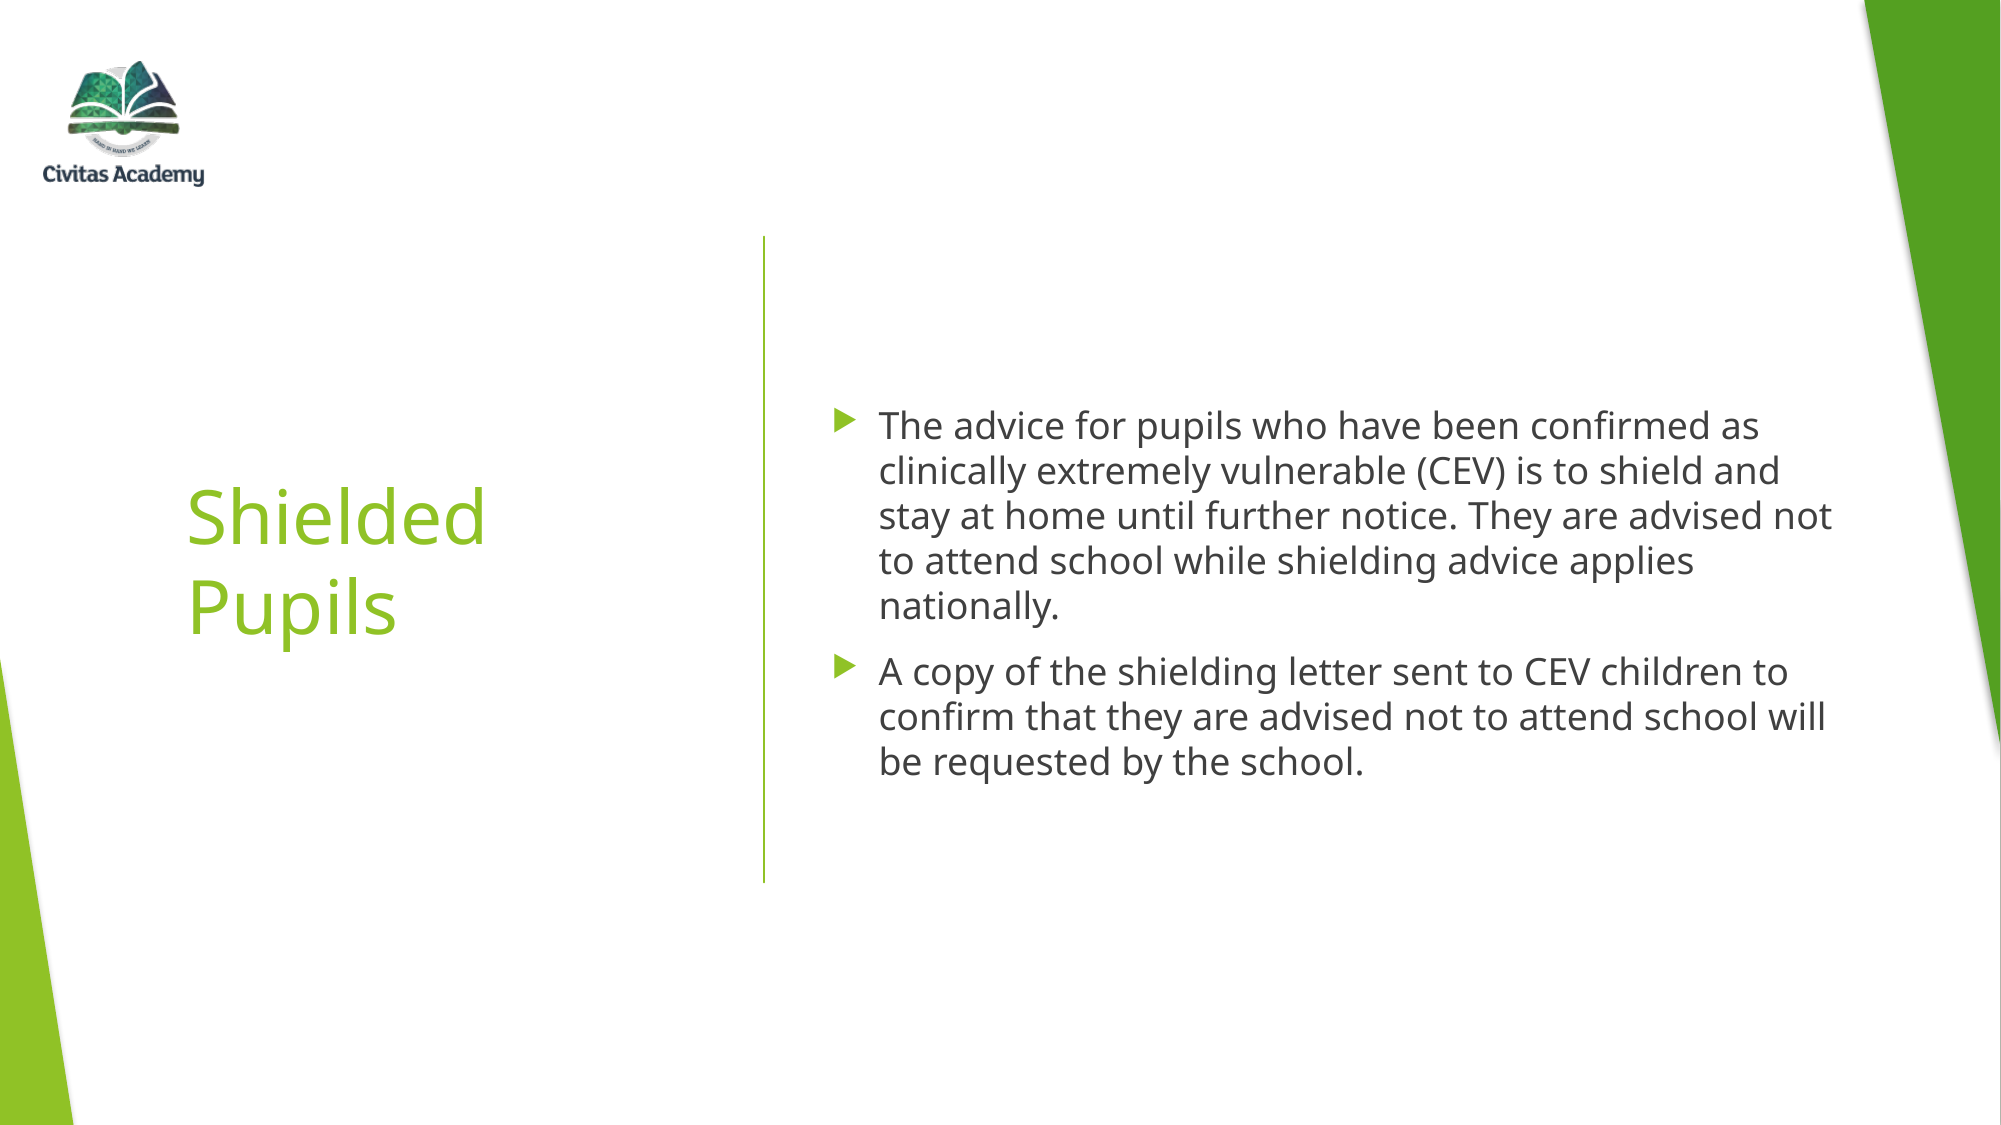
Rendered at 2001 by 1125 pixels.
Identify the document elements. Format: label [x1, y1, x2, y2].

picture [39, 54, 208, 189]
text_box [0, 0, 2000, 1125]
